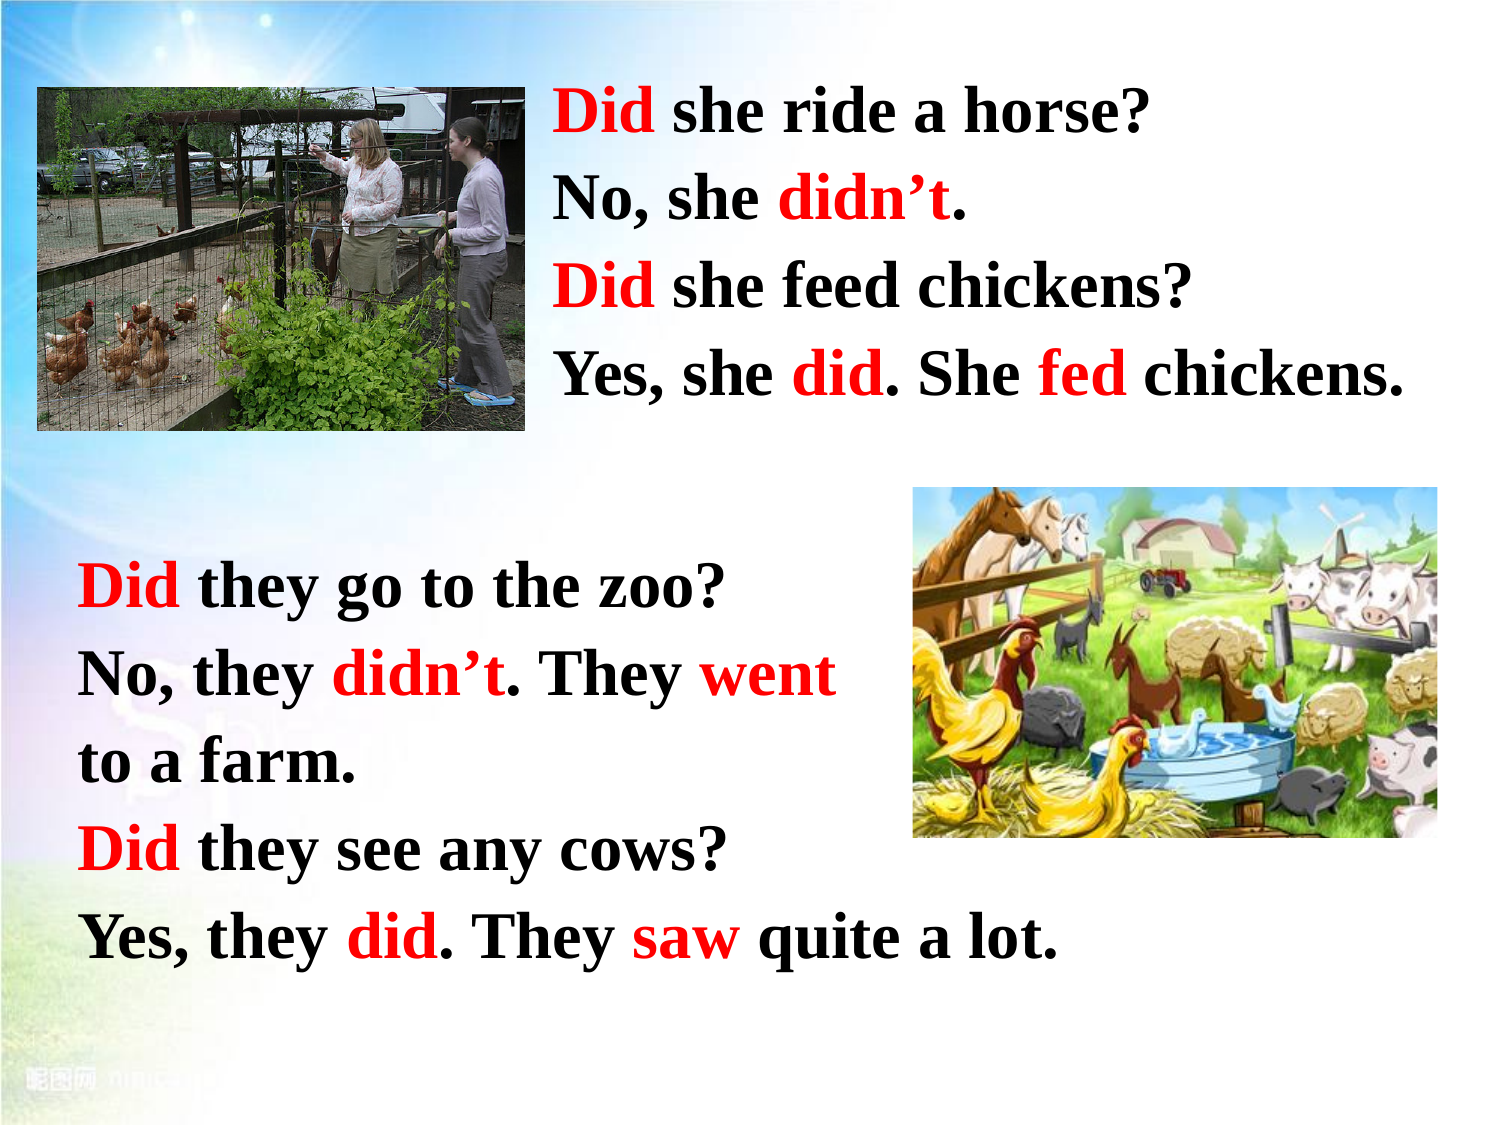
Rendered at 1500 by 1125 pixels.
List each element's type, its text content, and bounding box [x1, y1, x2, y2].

picture [0, 0, 1500, 1125]
text_box Did they go to the zoo? No, they didn’t. They went to a farm. Did they see any cows? Yes, they did. They saw quite a lot. [62, 525, 1213, 980]
text_box Did she ride a horse? No, she didn’t. Did she feed chickens? Yes, she did. She fed chickens. [537, 49, 1450, 417]
